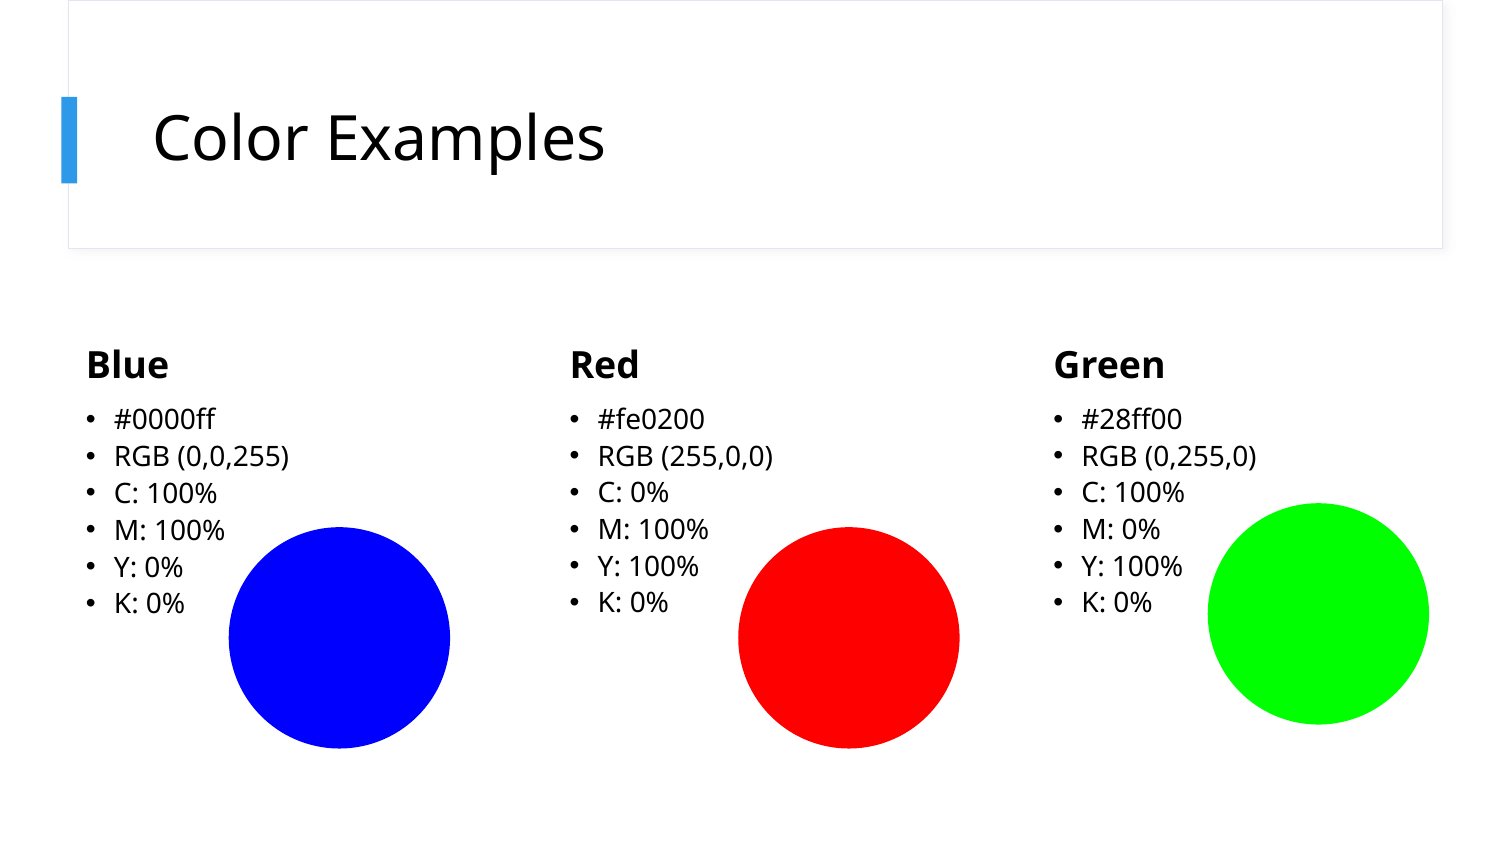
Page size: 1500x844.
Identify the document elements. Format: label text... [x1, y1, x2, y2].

text_box [738, 527, 960, 749]
title Color Examples [137, 67, 1389, 213]
text_box [228, 527, 451, 749]
list Red [554, 291, 960, 394]
list Green [1038, 291, 1444, 394]
text_box [1207, 503, 1430, 725]
list Blue [70, 291, 476, 394]
list #fe0200 RGB (255,0,0) C: 0% M: 100% Y: 100% K: 0% [554, 394, 960, 760]
list #0000ff RGB (0,0,255) C: 100% M: 100% Y: 0% K: 0% [70, 394, 476, 760]
list #28ff00 RGB (0,255,0) C: 100% M: 0% Y: 100% K: 0% [1038, 394, 1444, 760]
